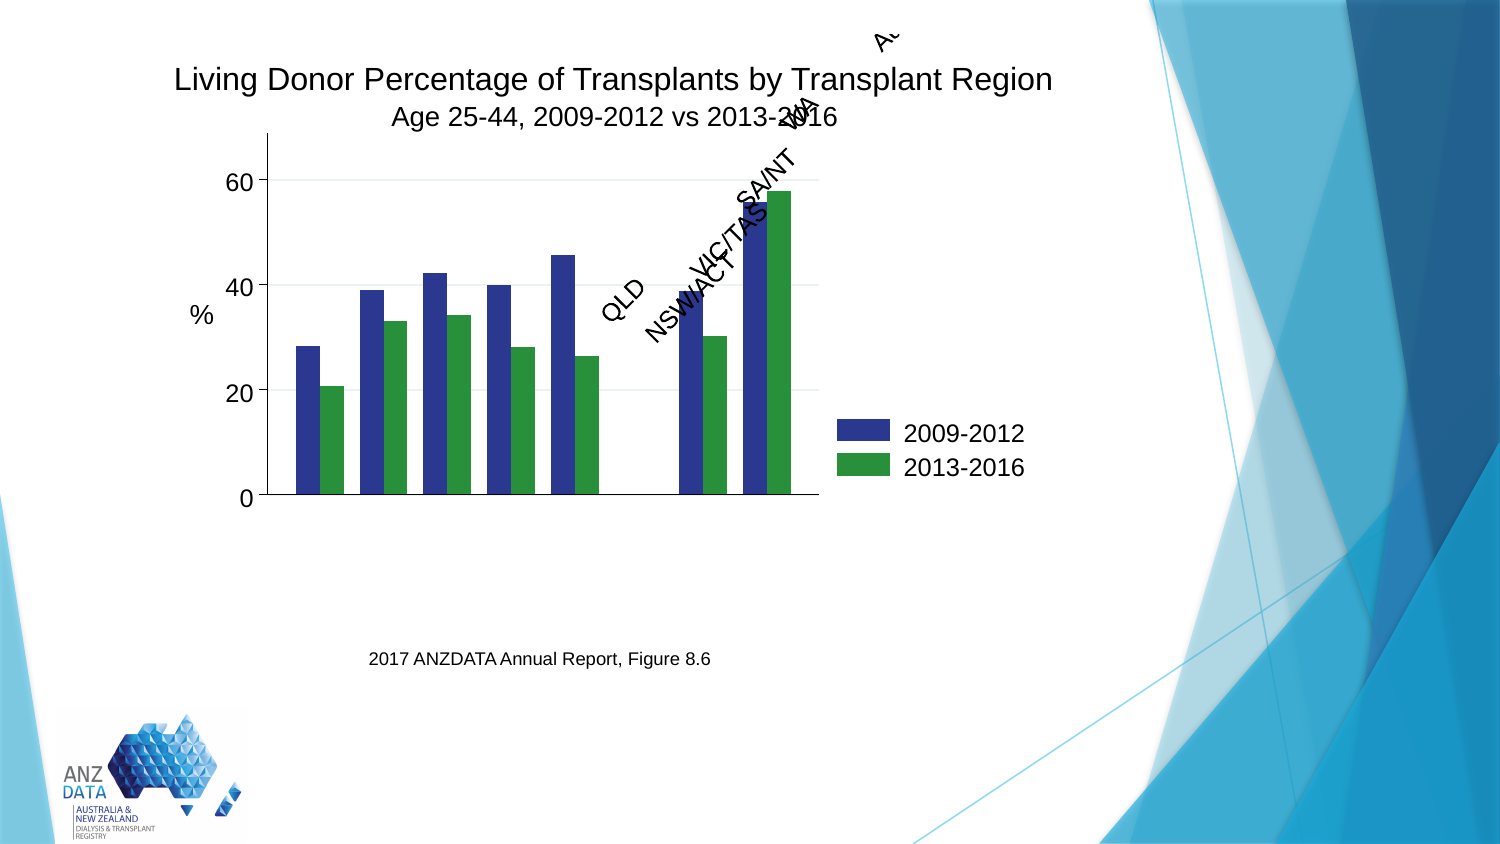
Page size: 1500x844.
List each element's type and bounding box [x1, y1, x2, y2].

picture [55, 708, 247, 844]
list [160, 34, 1071, 697]
